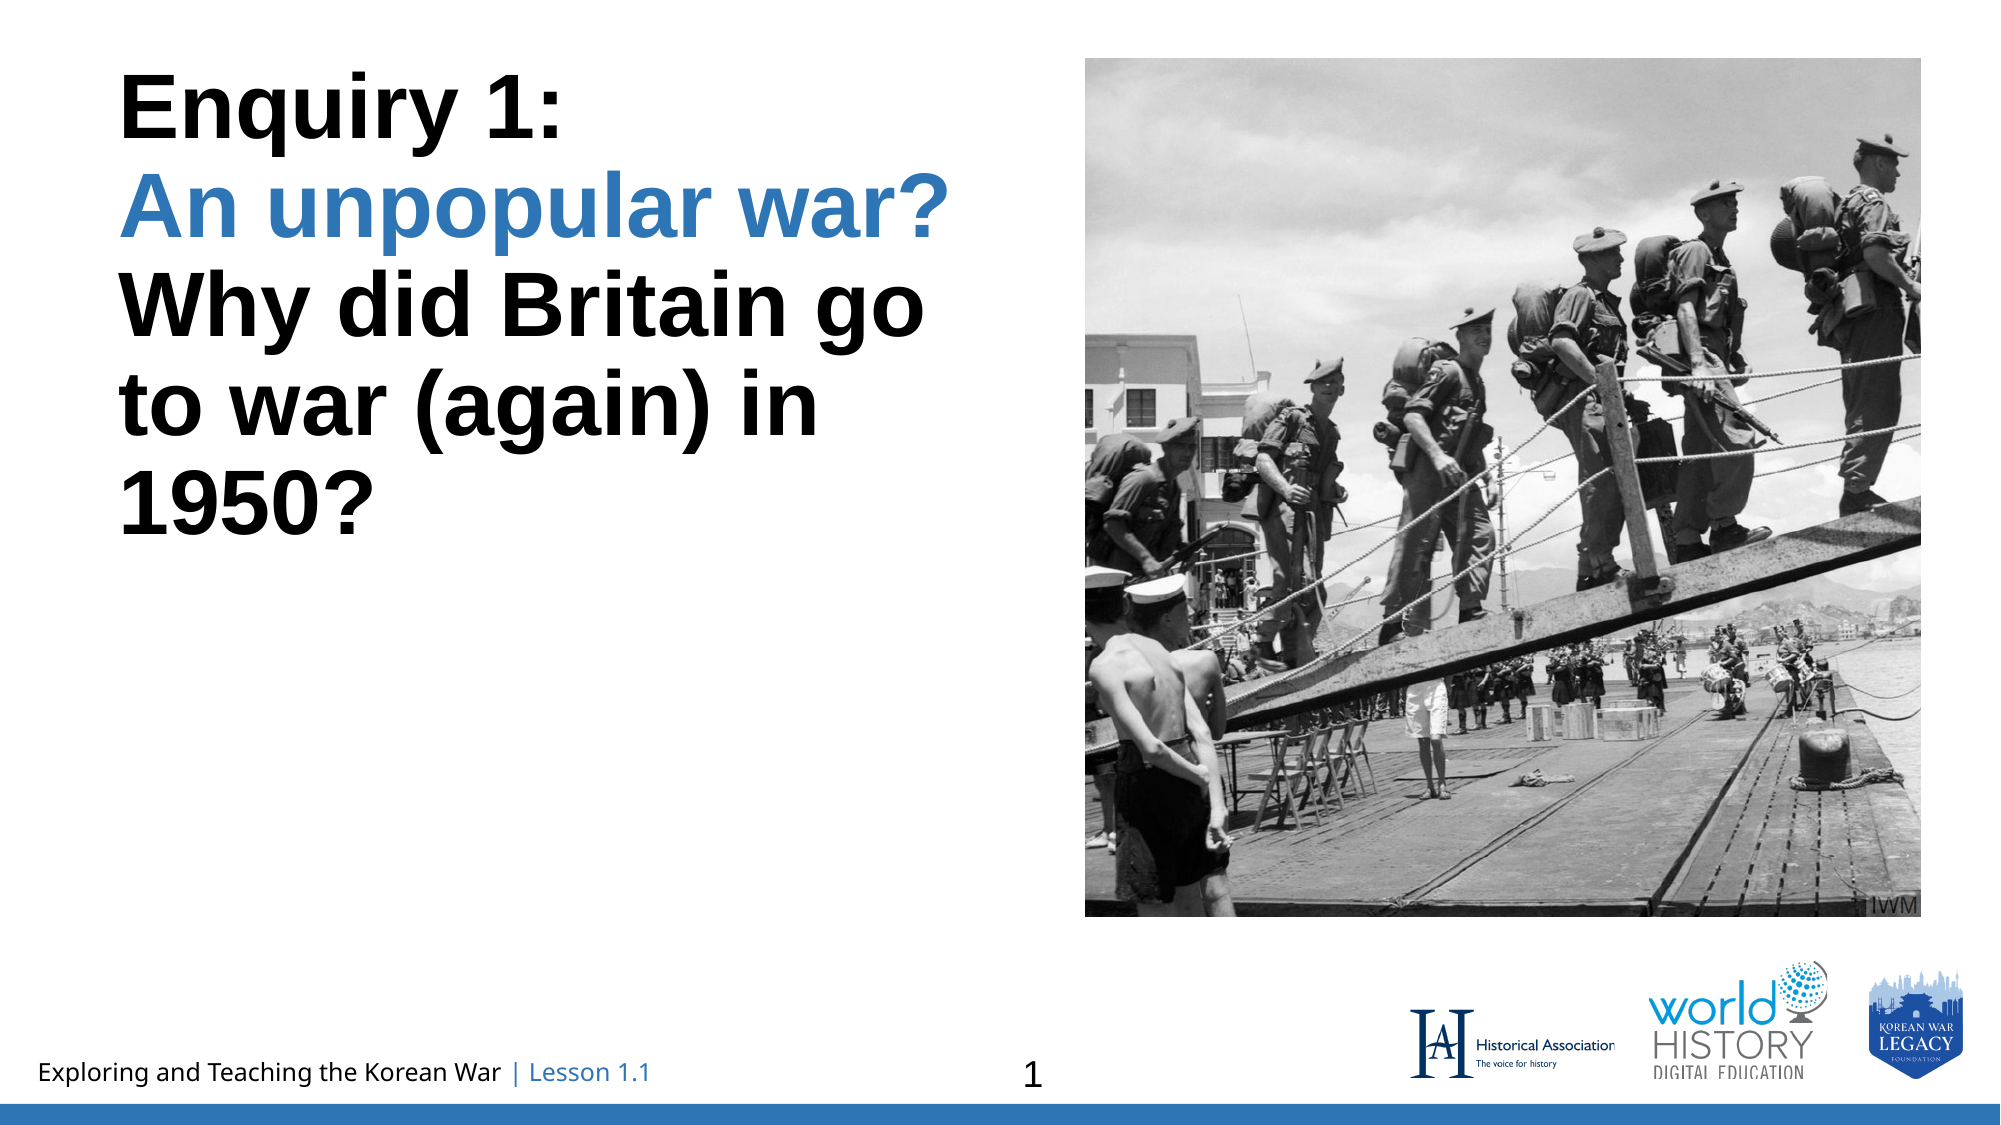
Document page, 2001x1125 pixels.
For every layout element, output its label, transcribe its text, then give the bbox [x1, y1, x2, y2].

title Enquiry 1: An unpopular war? Why did Britain go to war (again) in 1950? [118, 59, 1037, 692]
slide_number 1 [667, 1042, 1399, 1103]
picture [1869, 965, 1963, 1079]
picture [1085, 58, 1921, 917]
